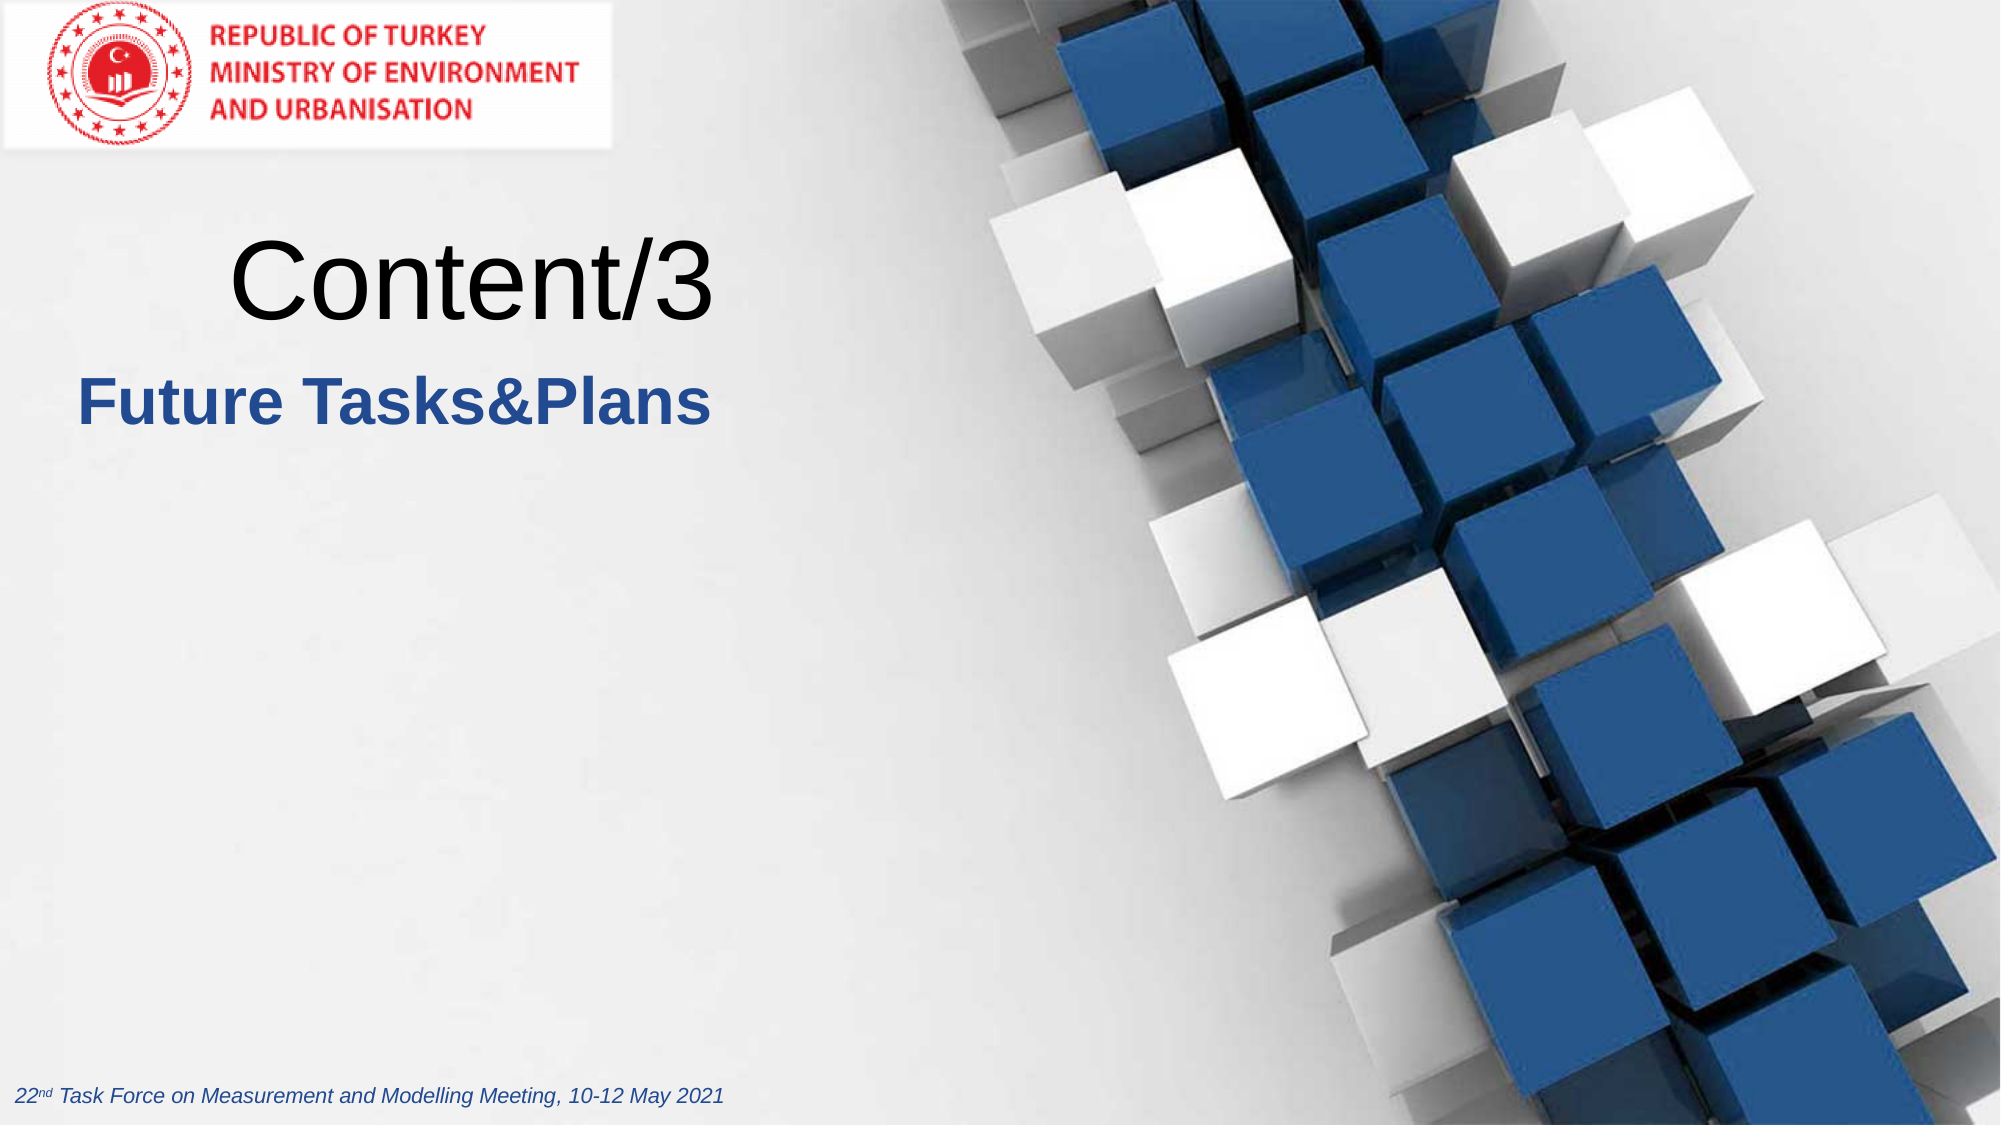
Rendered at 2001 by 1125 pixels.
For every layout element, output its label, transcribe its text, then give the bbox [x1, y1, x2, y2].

text_box Content/3 [0, 199, 731, 350]
text_box Future Tasks&Plans [0, 350, 731, 445]
picture [0, 0, 2001, 1125]
text_box 22nd Task Force on Measurement and Modelling Meeting, 10-12 May 2021 [0, 1074, 793, 1116]
